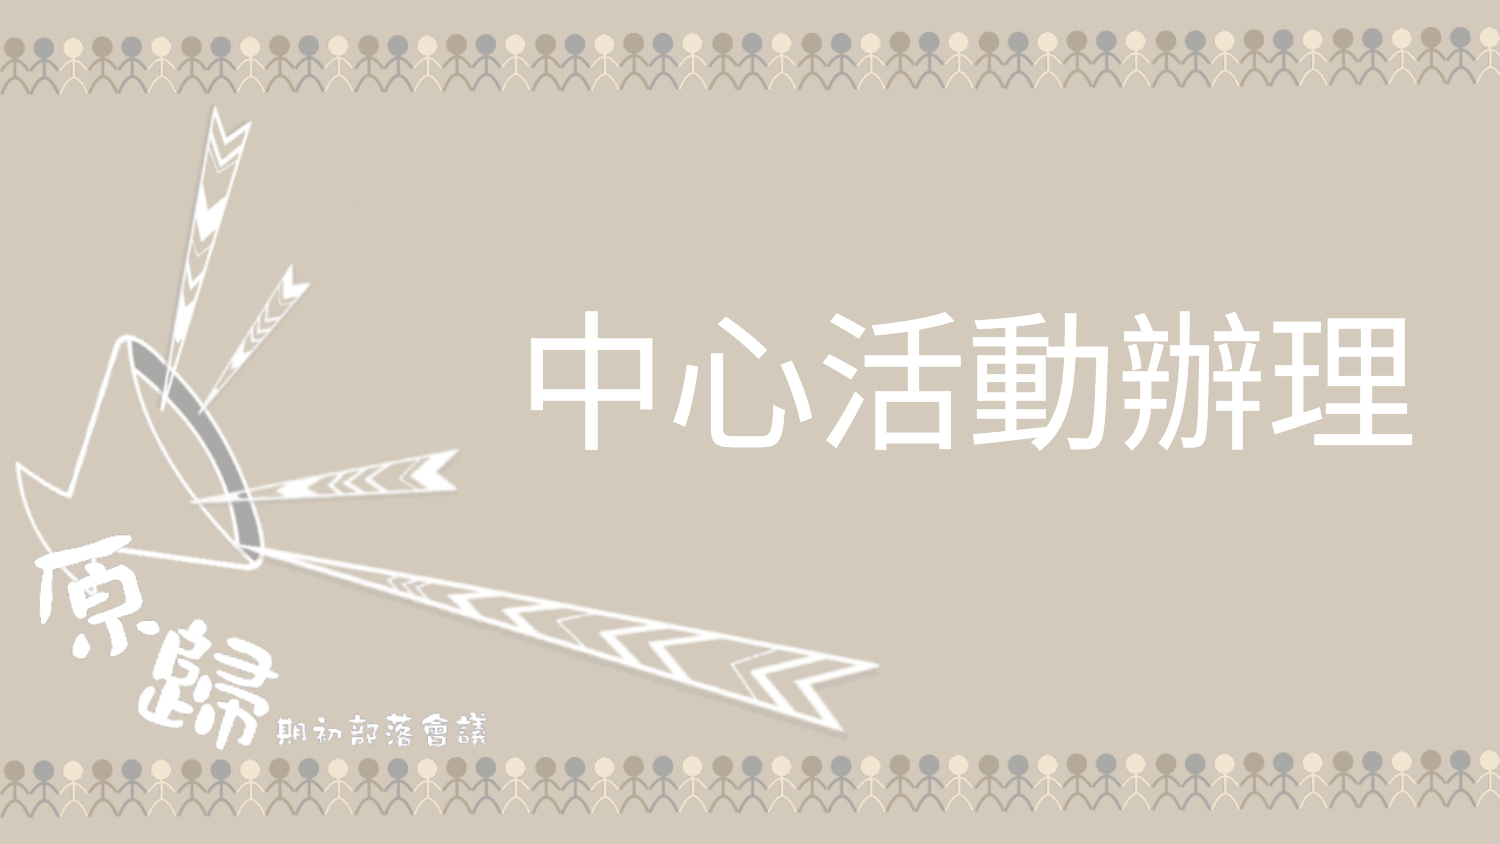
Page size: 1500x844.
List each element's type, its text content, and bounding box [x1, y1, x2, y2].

slide_number 83 [1074, 782, 1425, 827]
text_box 中心活動辦理 [501, 161, 1471, 594]
